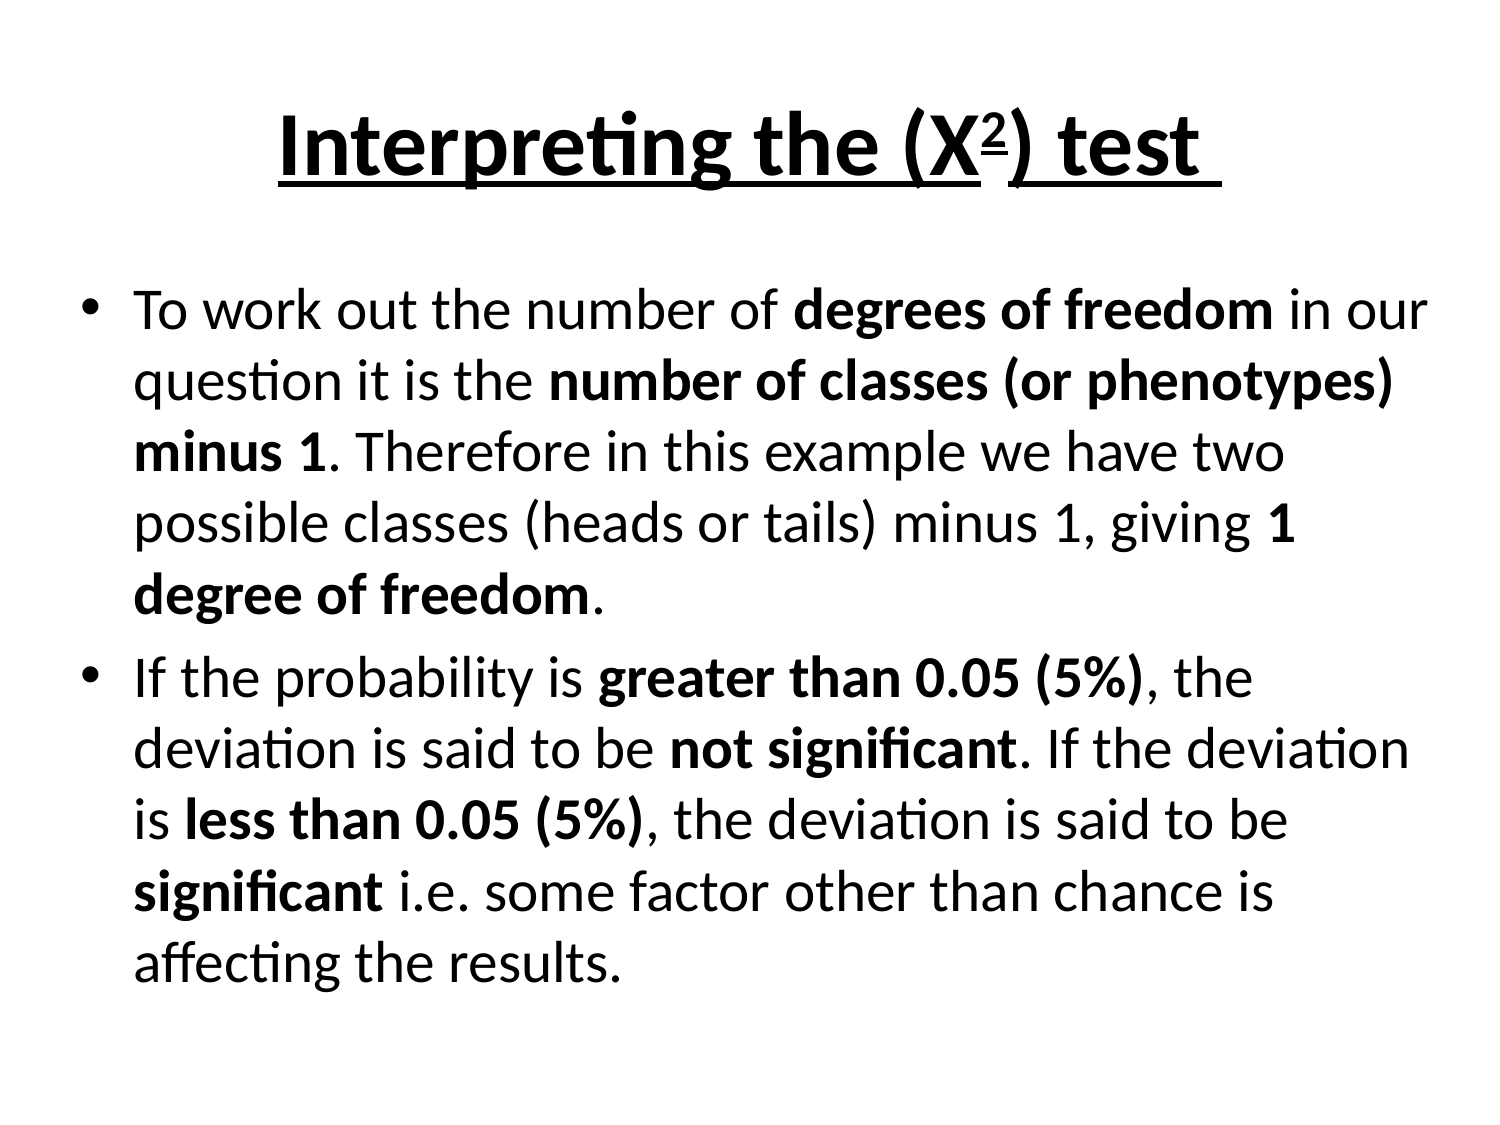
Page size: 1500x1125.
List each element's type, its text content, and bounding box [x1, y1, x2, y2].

title Interpreting the (Χ2) test [75, 45, 1425, 233]
list To work out the number of degrees of freedom in our question it is the number of classes (or phenotypes) minus 1. Therefore in this example we have two possible classes (heads or tails) minus 1, giving 1 degree of freedom. If the probability is greater than 0.05 (5%), the deviation is said to be not significant. If the deviation is less than 0.05 (5%), the deviation is said to be significant i.e. some factor other than chance is affecting the results. [64, 262, 1447, 1005]
